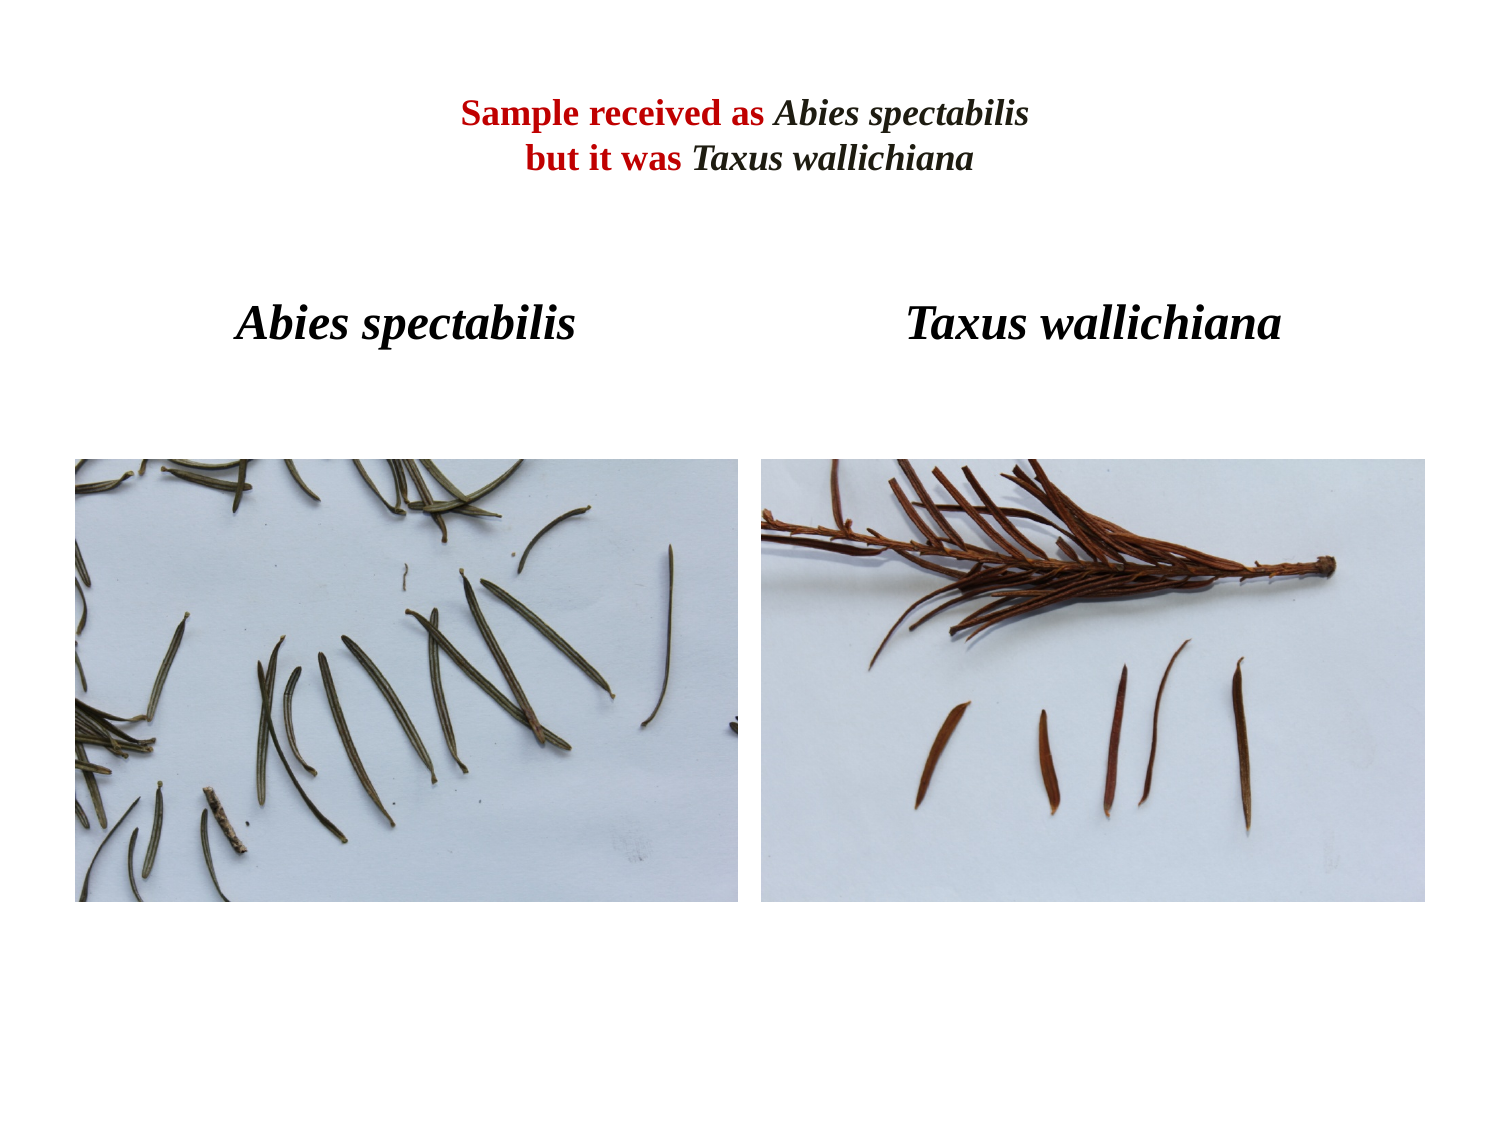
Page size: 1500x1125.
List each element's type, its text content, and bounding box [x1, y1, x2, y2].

list Abies spectabilis [75, 251, 738, 357]
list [761, 459, 1426, 903]
list Taxus wallichiana [761, 251, 1425, 357]
title Sample received as Abies spectabilis but it was Taxus wallichiana [75, 45, 1425, 220]
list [74, 459, 738, 902]
